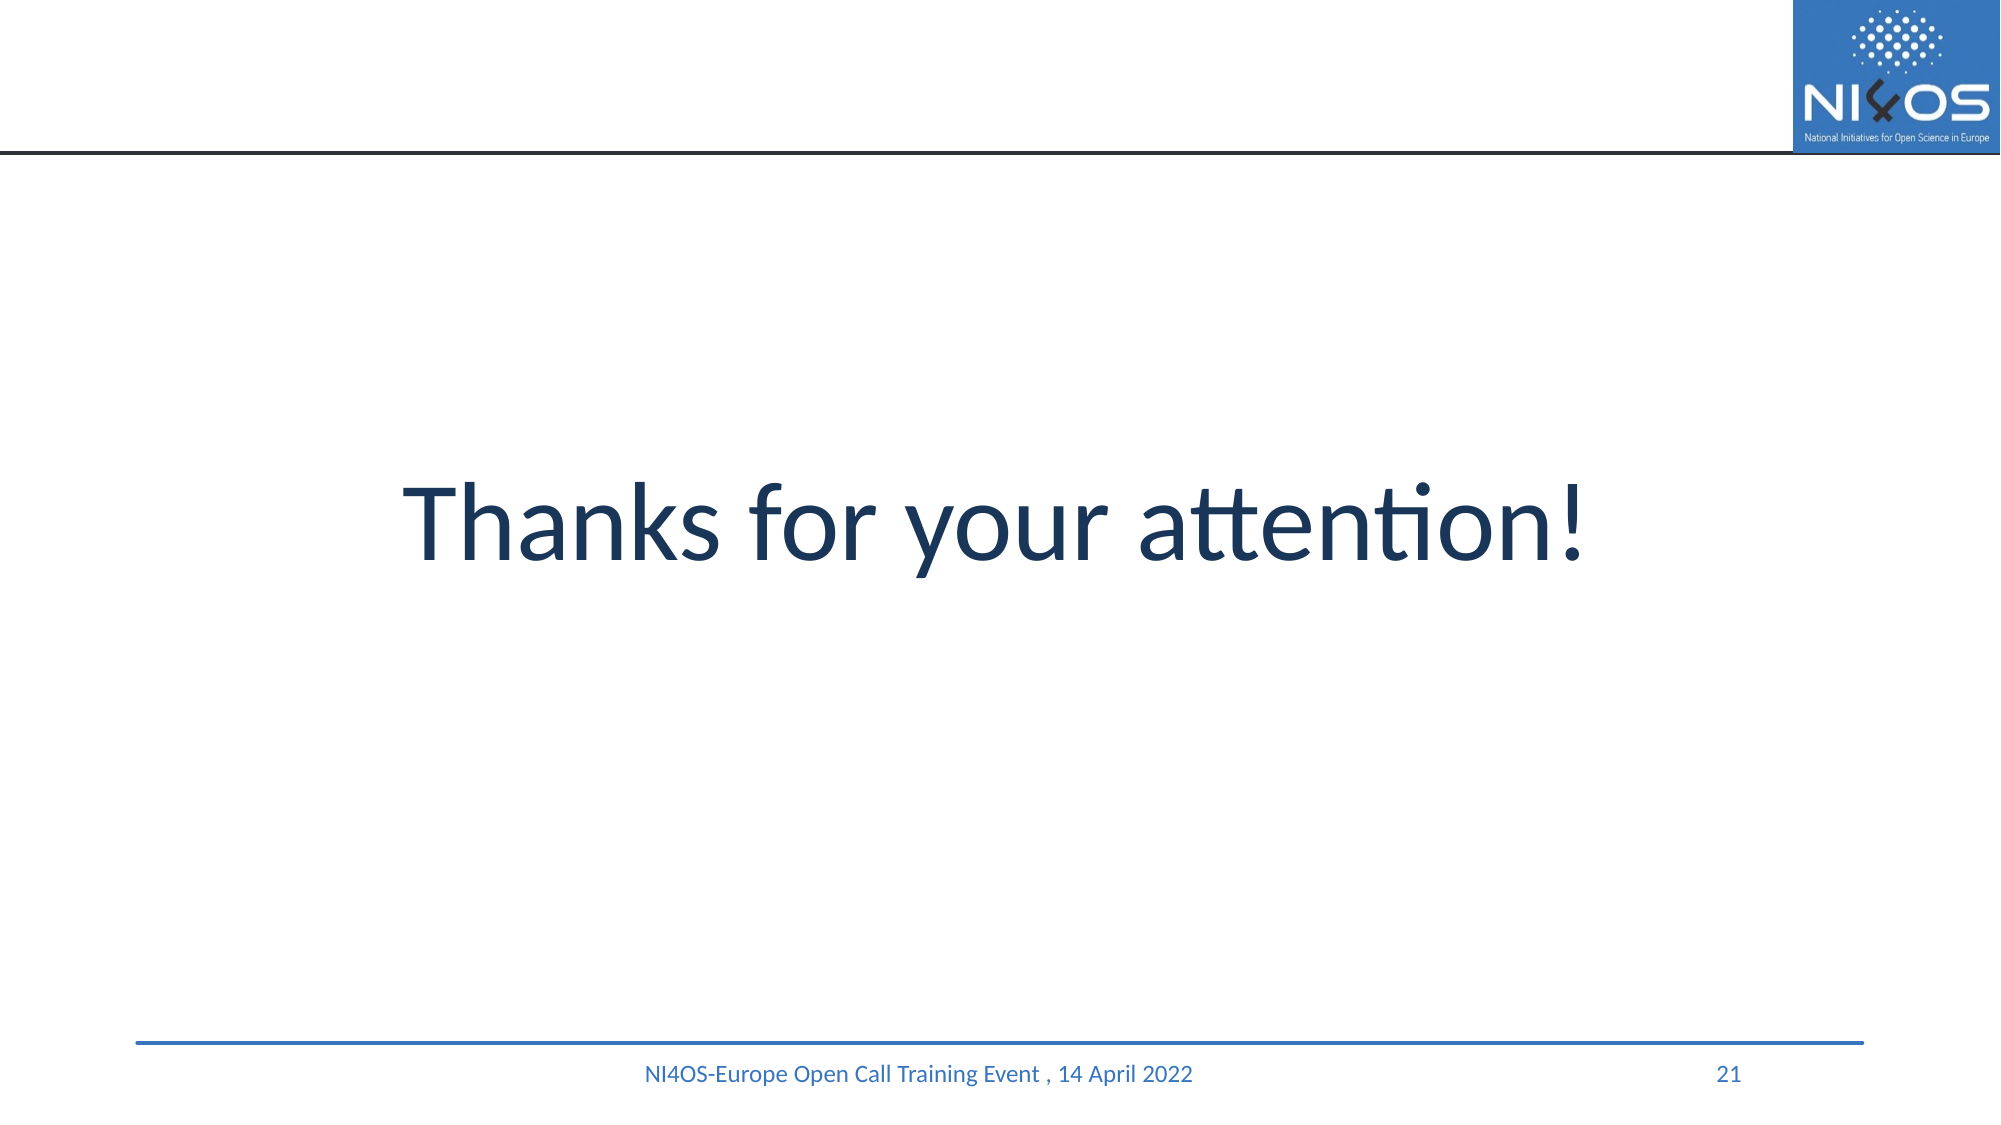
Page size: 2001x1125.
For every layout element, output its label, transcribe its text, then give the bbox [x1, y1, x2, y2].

picture [1793, 0, 2000, 153]
slide_number 21 [1702, 1042, 1863, 1103]
footer NI4OS-Europe Open Call Training Event , 14 April 2022 [137, 1042, 1702, 1103]
list Thanks for your attention! [19, 455, 1975, 986]
